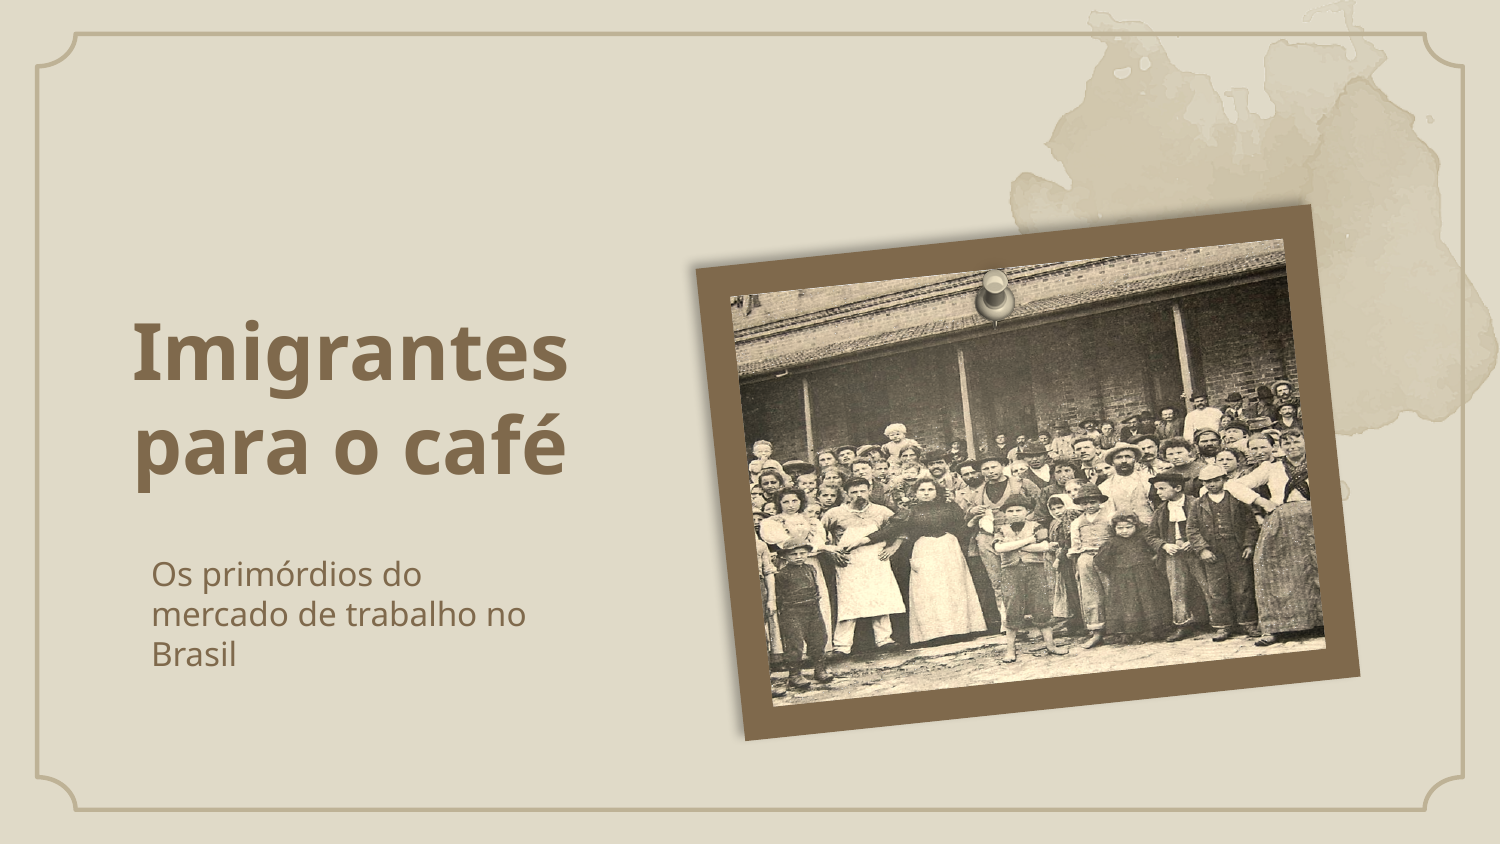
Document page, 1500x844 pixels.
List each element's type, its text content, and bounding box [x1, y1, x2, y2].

title Imigrantes para o café [117, 257, 650, 534]
subtitle Os primórdios do mercado de trabalho no Brasil [117, 546, 546, 679]
picture [731, 240, 1326, 706]
